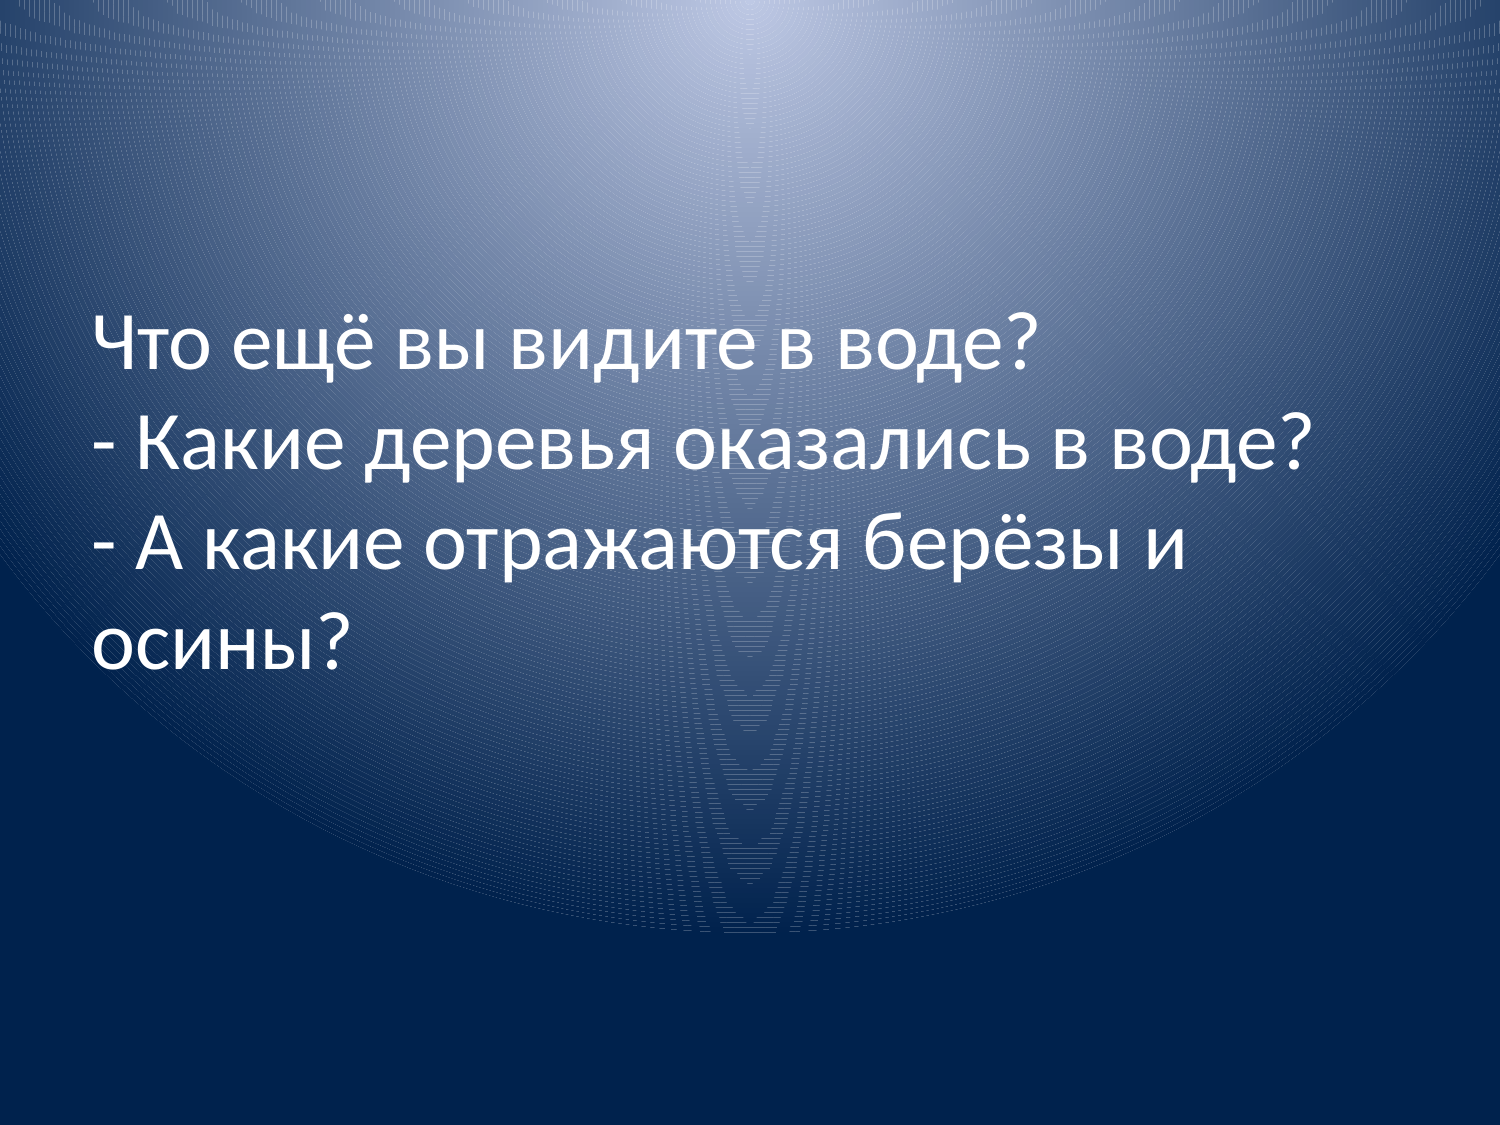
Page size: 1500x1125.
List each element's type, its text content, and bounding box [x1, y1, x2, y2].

text_box Что ещё вы видите в воде? - Какие деревья оказались в воде? - А какие отражаются берёзы и осины? [76, 278, 1400, 694]
